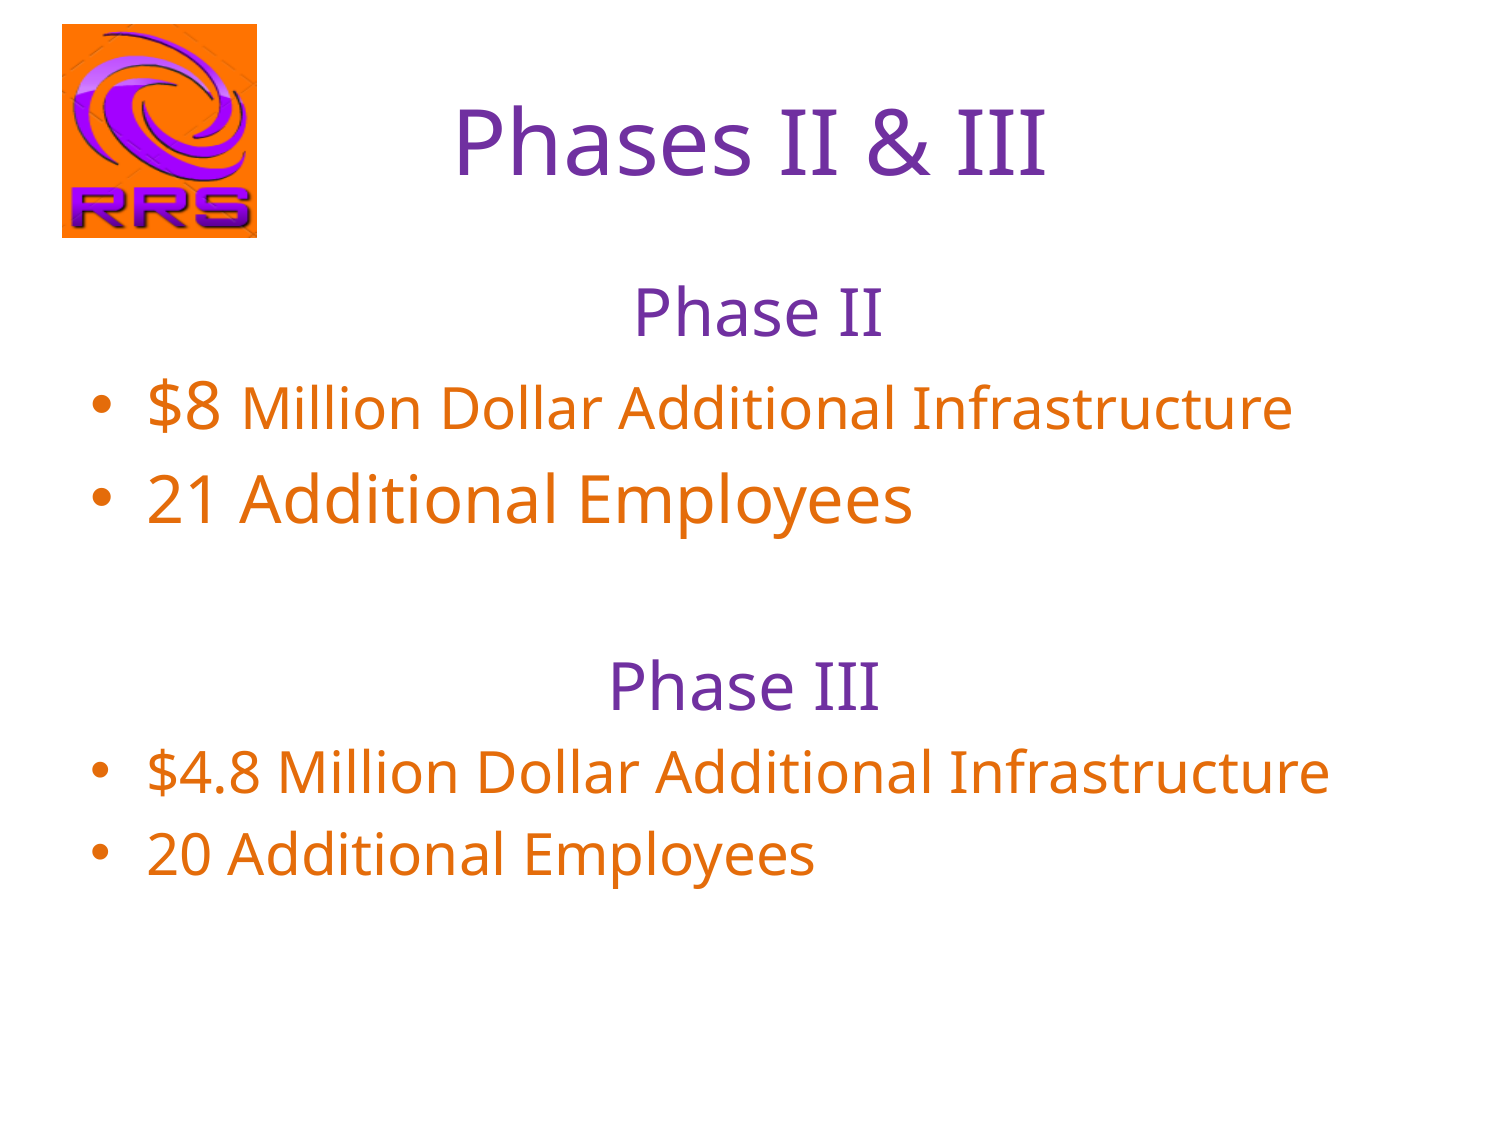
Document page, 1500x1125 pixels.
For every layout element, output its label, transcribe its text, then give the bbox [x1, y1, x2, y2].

picture [62, 24, 257, 239]
list Phase II $8 Million Dollar Additional Infrastructure 21 Additional Employees Phase III $4.8 Million Dollar Additional Infrastructure 20 Additional Employees [75, 262, 1425, 1005]
title Phases II & III [260, 45, 1425, 233]
